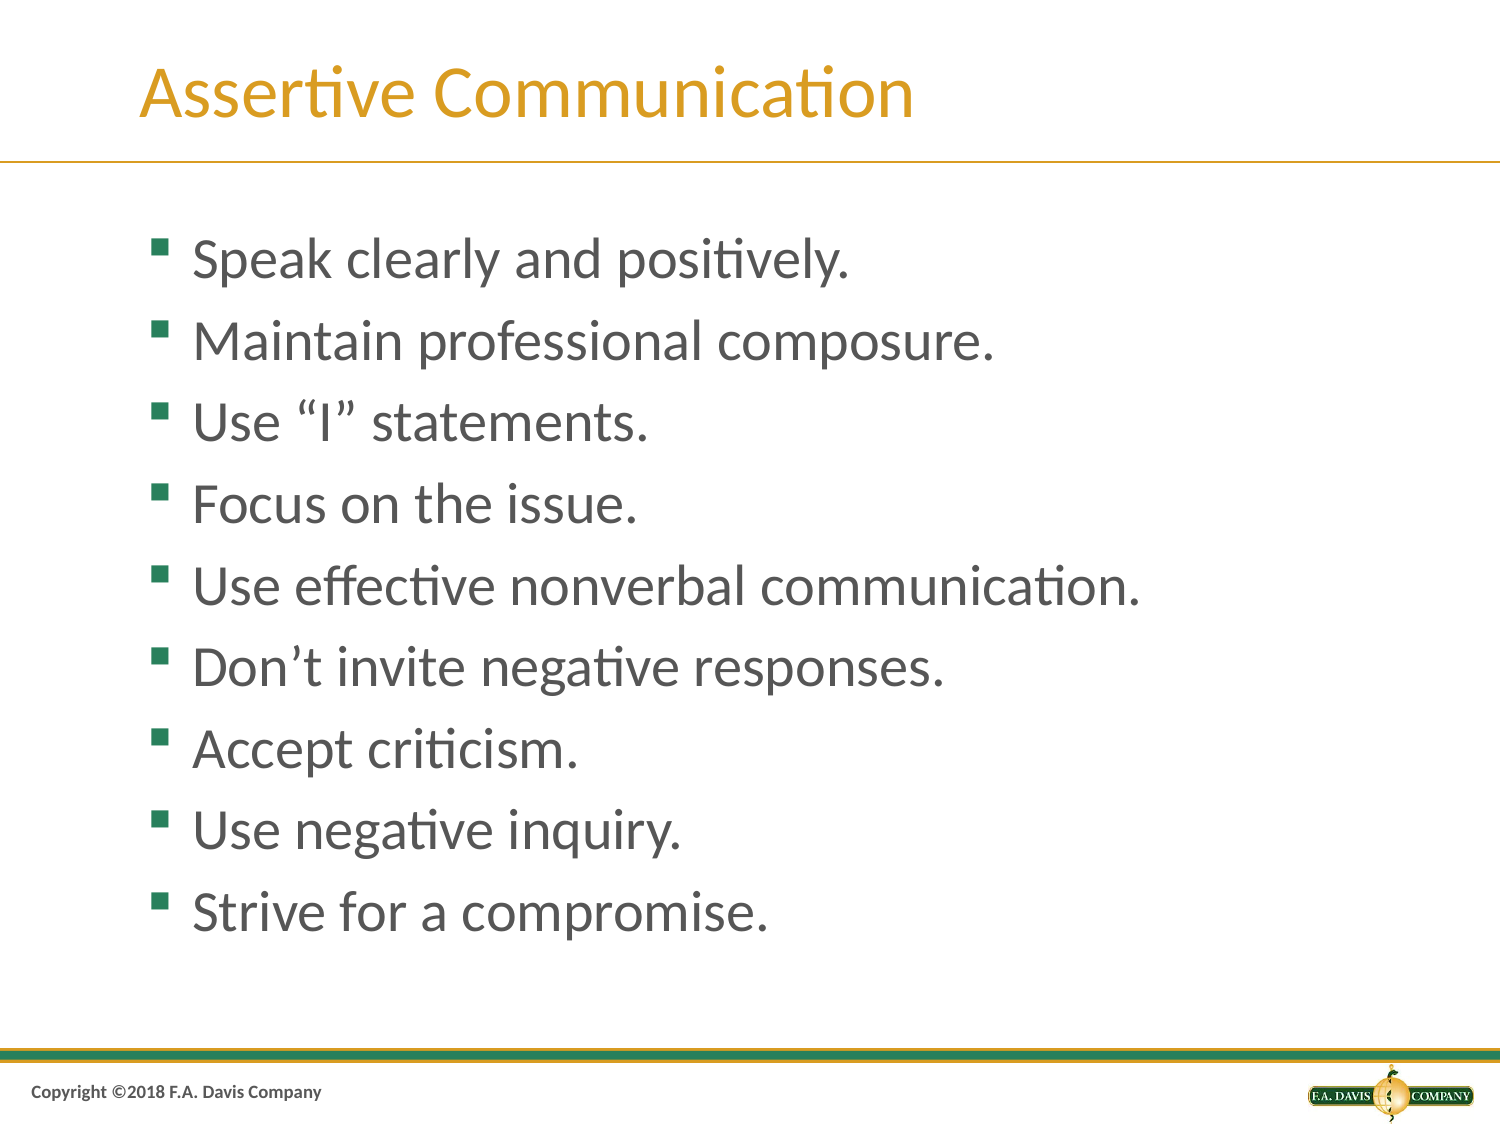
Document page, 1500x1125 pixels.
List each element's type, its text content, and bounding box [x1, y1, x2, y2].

title Assertive Communication [124, 44, 1475, 142]
picture [1308, 1064, 1474, 1124]
list Speak clearly and positively. Maintain professional composure. Use “I” statements. Focus on the issue. Use effective nonverbal communication. Don’t invite negative responses. Accept criticism. Use negative inquiry. Strive for a compromise. [75, 212, 1425, 955]
